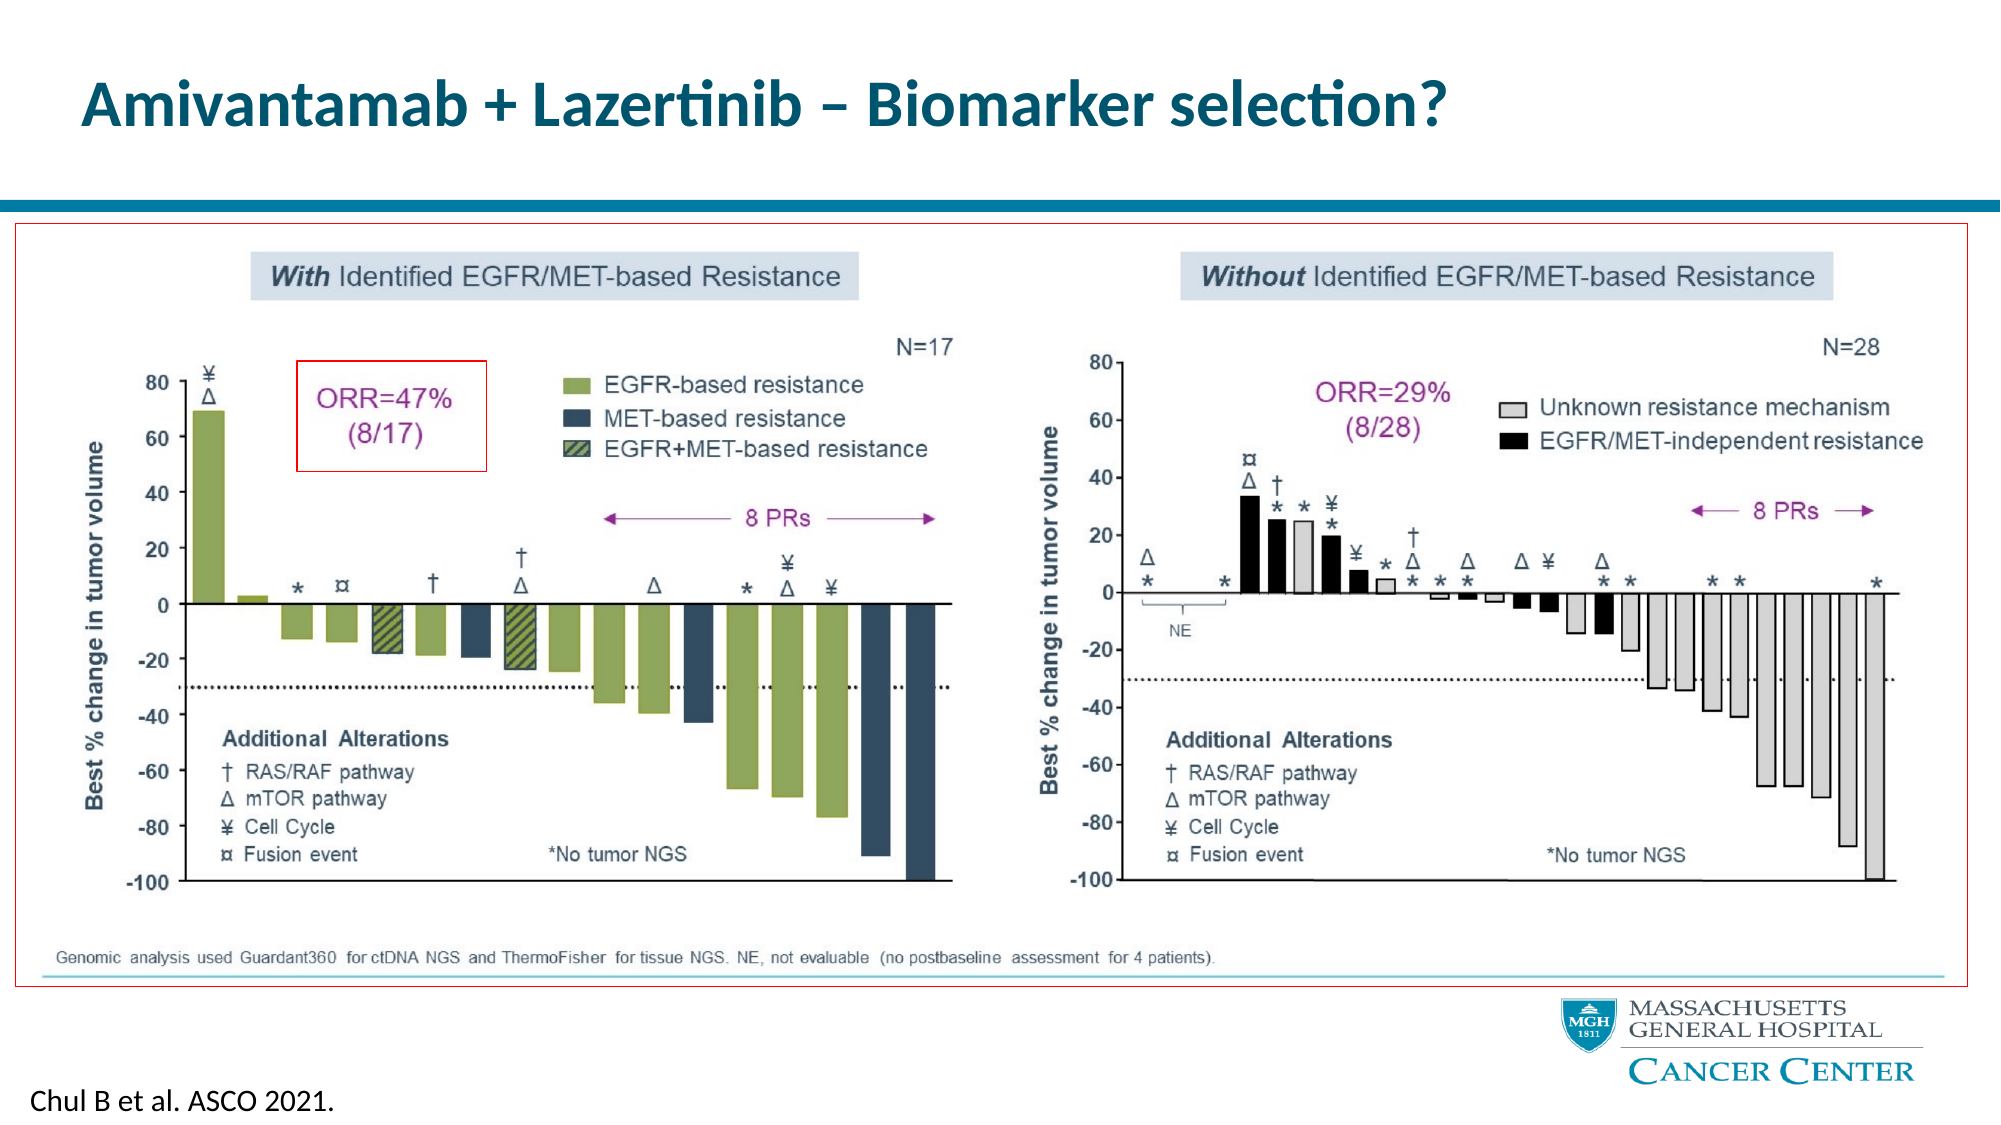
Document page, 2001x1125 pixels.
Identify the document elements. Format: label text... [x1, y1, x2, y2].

text_box Chul B et al. ASCO 2021. [0, 1074, 847, 1125]
picture [15, 223, 1969, 1121]
title Amivantamab + Lazertinib – Biomarker selection? [66, 0, 1917, 200]
